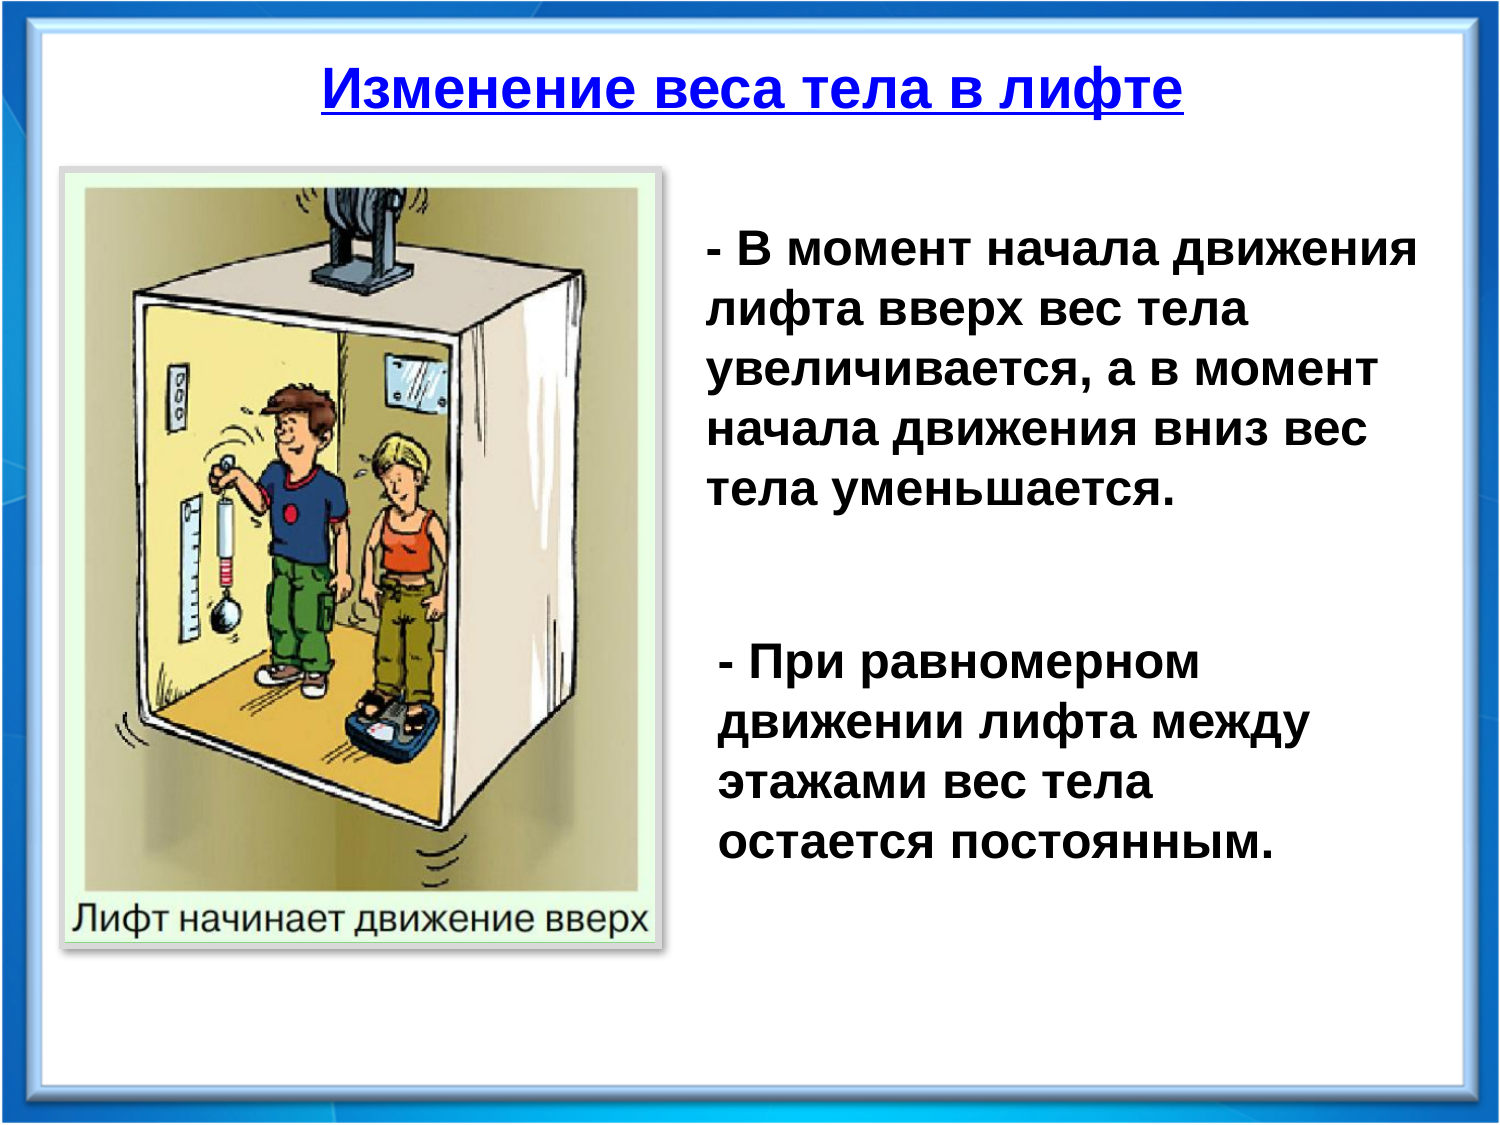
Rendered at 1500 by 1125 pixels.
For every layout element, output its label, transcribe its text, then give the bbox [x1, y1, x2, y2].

text_box - В момент начала движения лифта вверх вес тела увеличивается, а в момент начала движения вниз вес тела уменьшается. [690, 208, 1441, 523]
text_box - При равномерном движении лифта между этажами вес тела остается постоянным. [702, 621, 1365, 877]
text_box Изменение веса тела в лифте [306, 42, 1200, 128]
picture [0, 0, 1500, 1125]
